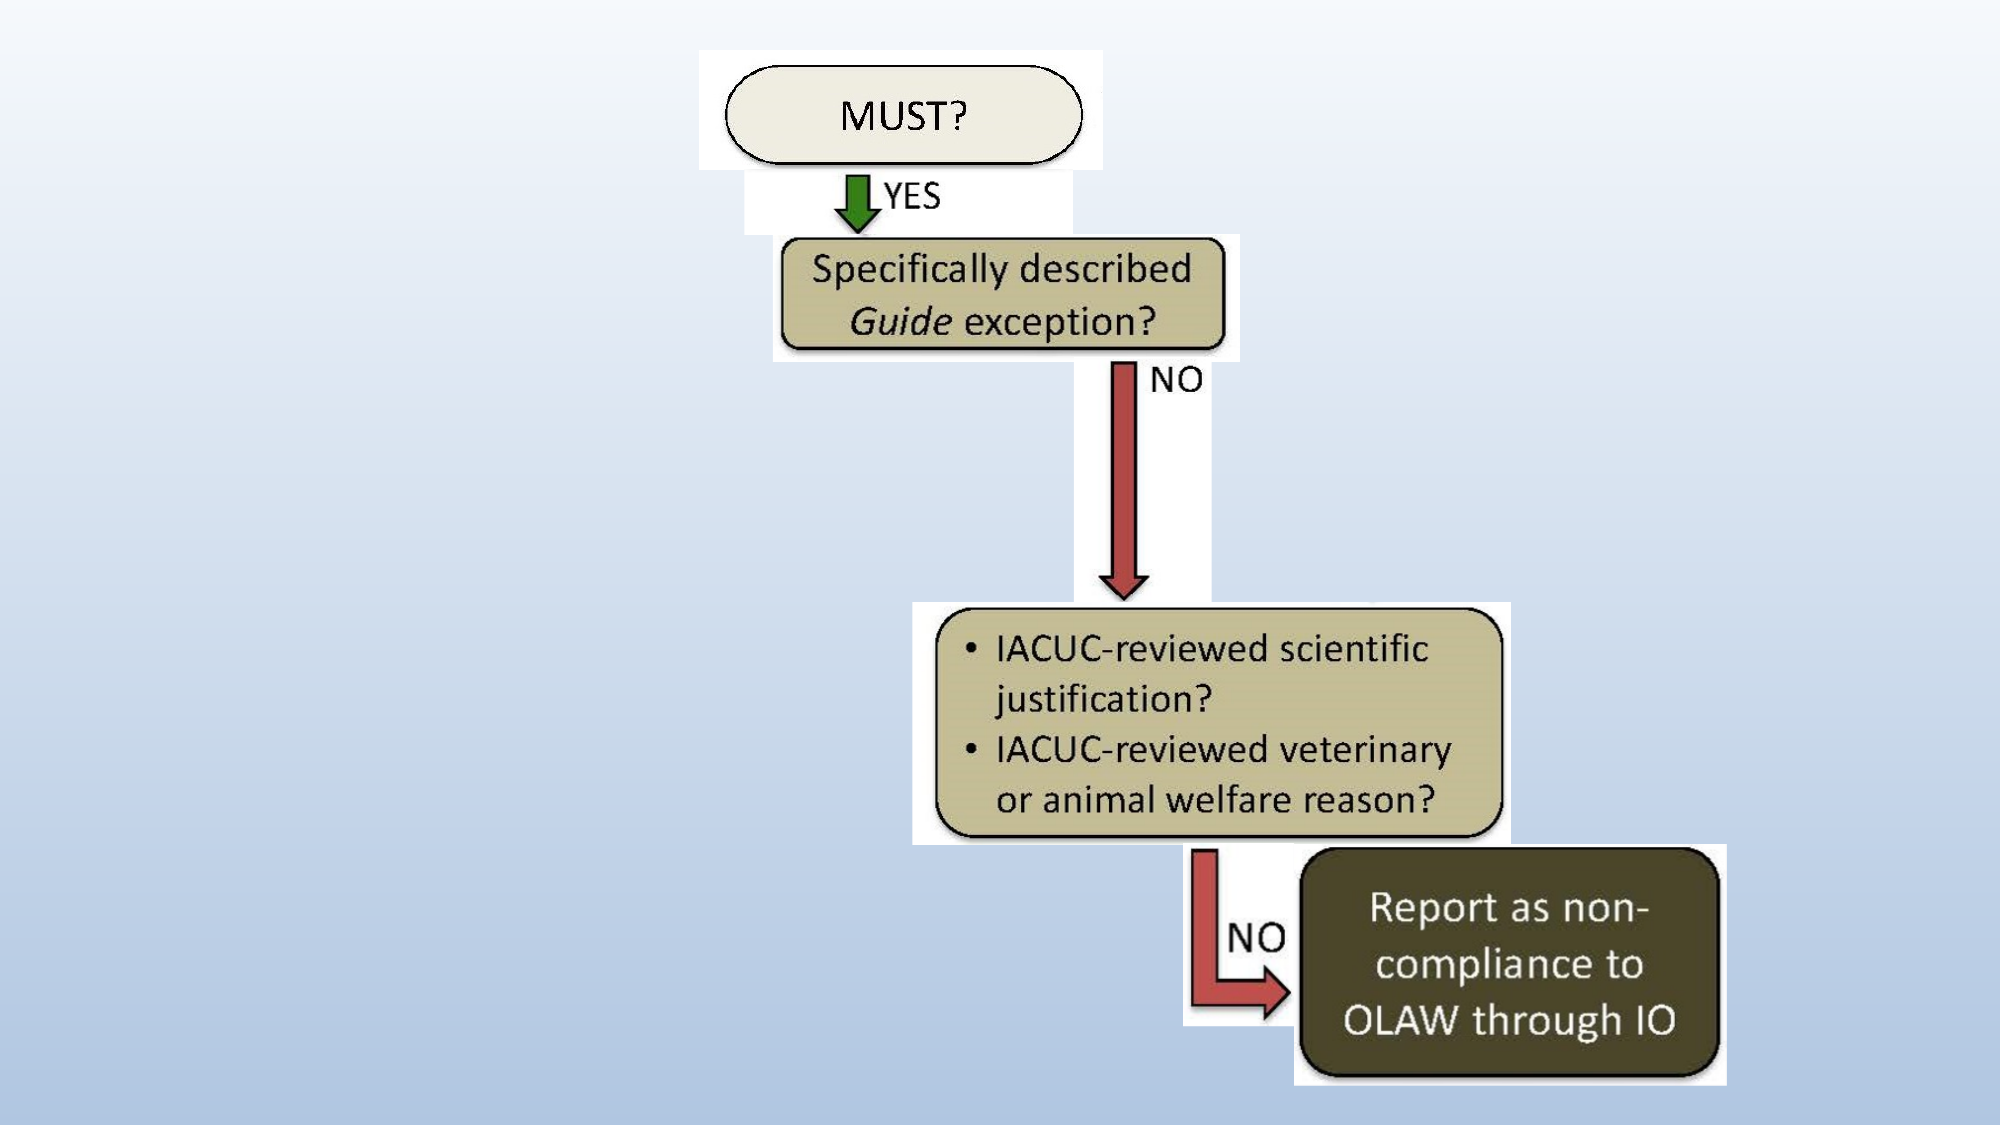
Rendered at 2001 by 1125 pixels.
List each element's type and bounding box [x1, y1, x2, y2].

picture [699, 50, 1728, 1088]
